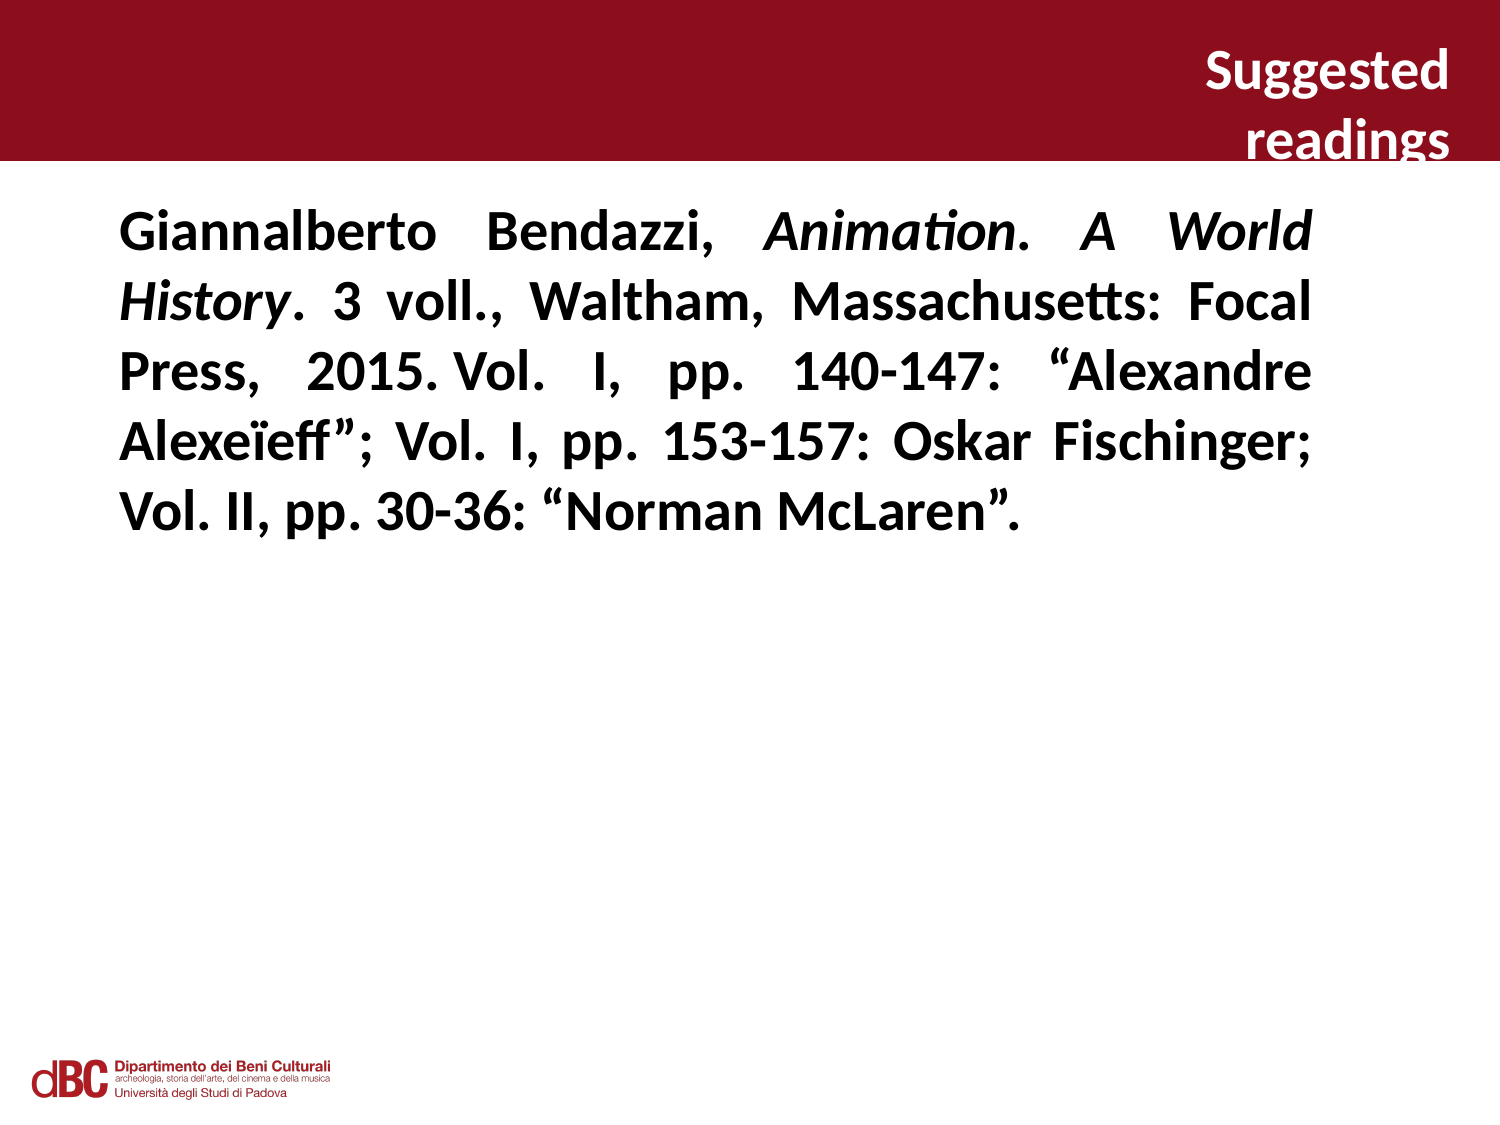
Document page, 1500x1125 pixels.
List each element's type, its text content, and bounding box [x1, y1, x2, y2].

text_box [0, 0, 1500, 161]
text_box Giannalberto Bendazzi, Animation. A World History. 3 voll., Waltham, Massachusetts: Focal Press, 2015. Vol. I, pp. 140-147: “Alexandre Alexeïeff”; Vol. I, pp. 153-157: Oskar Fischinger; Vol. II, pp. 30-36: “Norman McLaren”. [112, 184, 1321, 1125]
text_box Suggested readings [986, 31, 1451, 102]
picture [29, 1058, 337, 1104]
